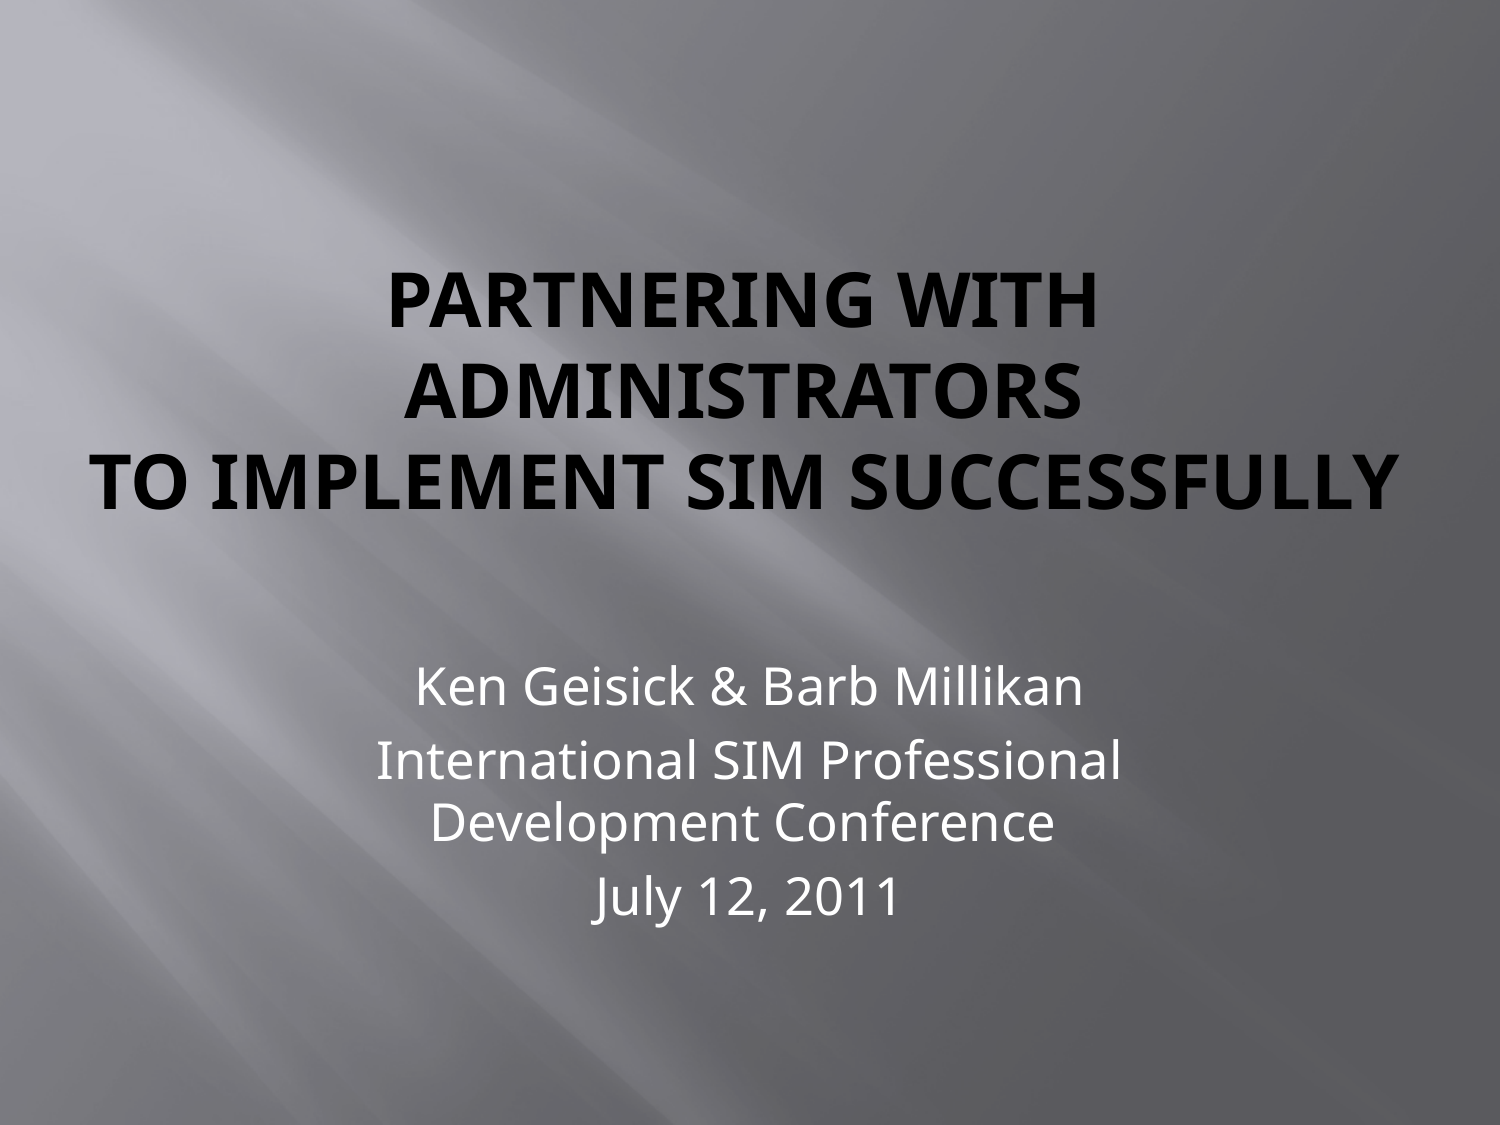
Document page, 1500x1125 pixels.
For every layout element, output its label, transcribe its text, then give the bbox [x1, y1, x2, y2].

subtitle Ken Geisick & Barb Millikan International SIM Professional Development Conference July 12, 2011 [225, 646, 1275, 934]
title Partnering with Administrators to Implement SIM Successfully [69, 224, 1420, 525]
